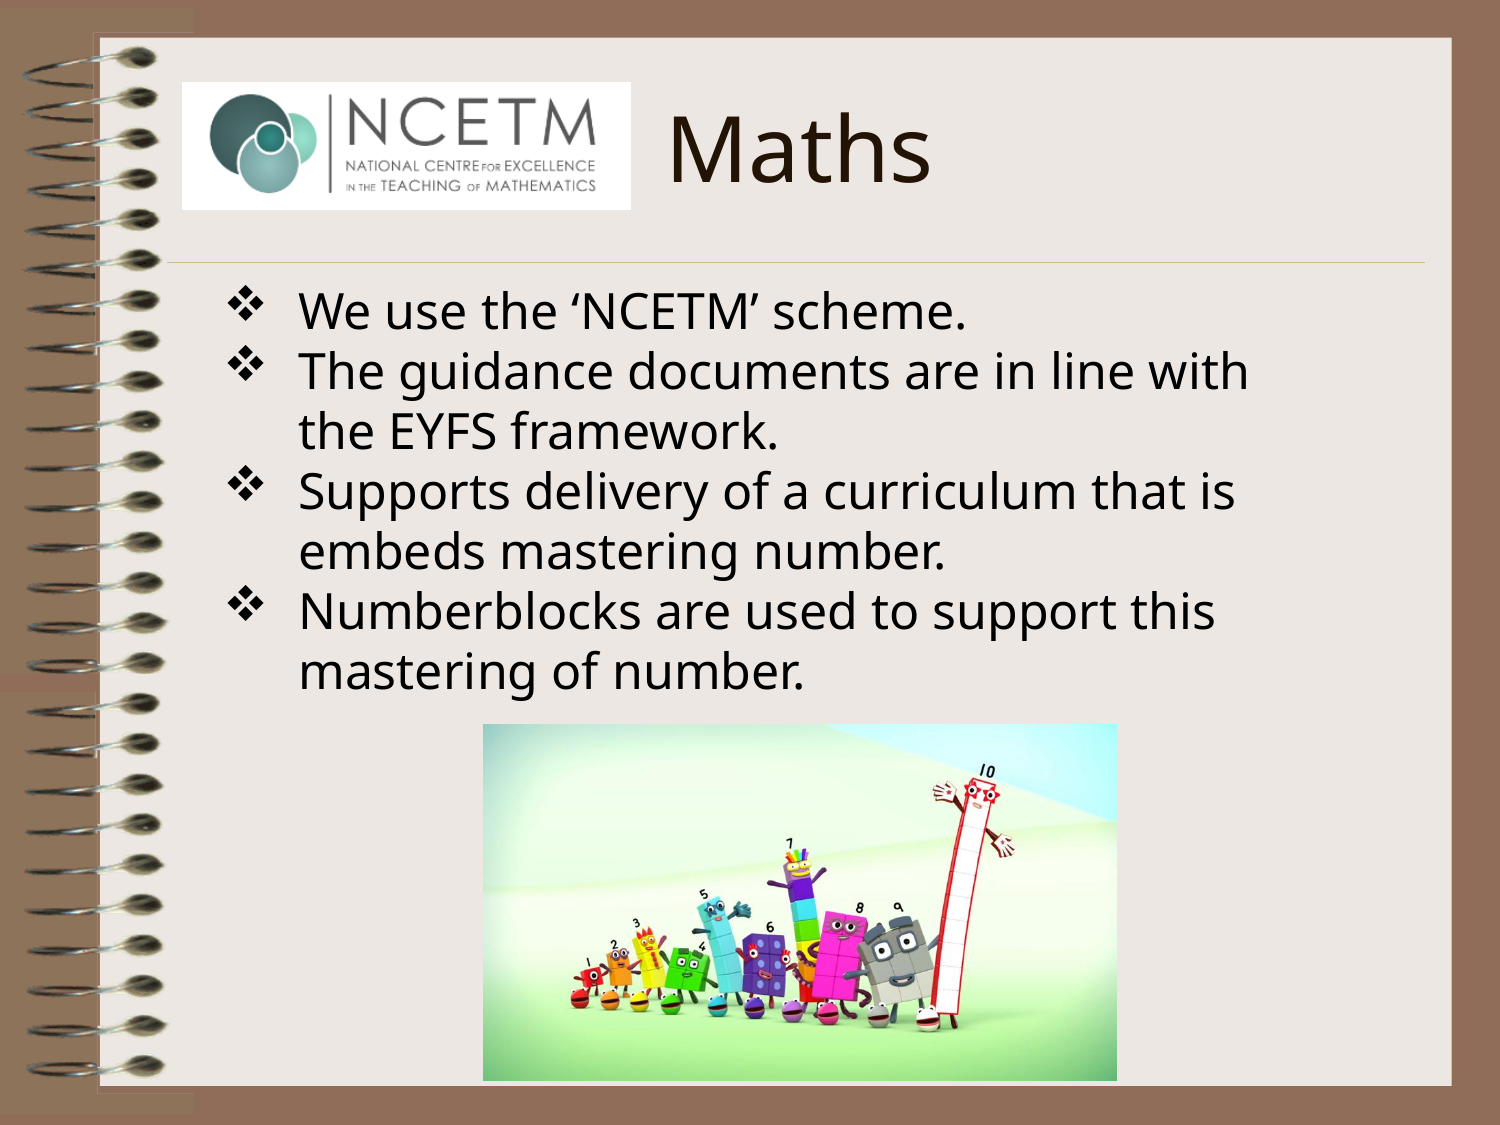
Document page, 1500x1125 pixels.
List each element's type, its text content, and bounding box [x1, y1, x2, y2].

list [183, 350, 1434, 1125]
picture [483, 724, 1117, 1081]
title Maths [174, 62, 1425, 230]
picture [0, 8, 194, 674]
picture [181, 82, 631, 210]
text_box We use the ‘NCETM’ scheme. The guidance documents are in line with the EYFS framework. Supports delivery of a curriculum that is embeds mastering number. Numberblocks are used to support this mastering of number. [174, 271, 1277, 867]
picture [0, 692, 183, 1115]
